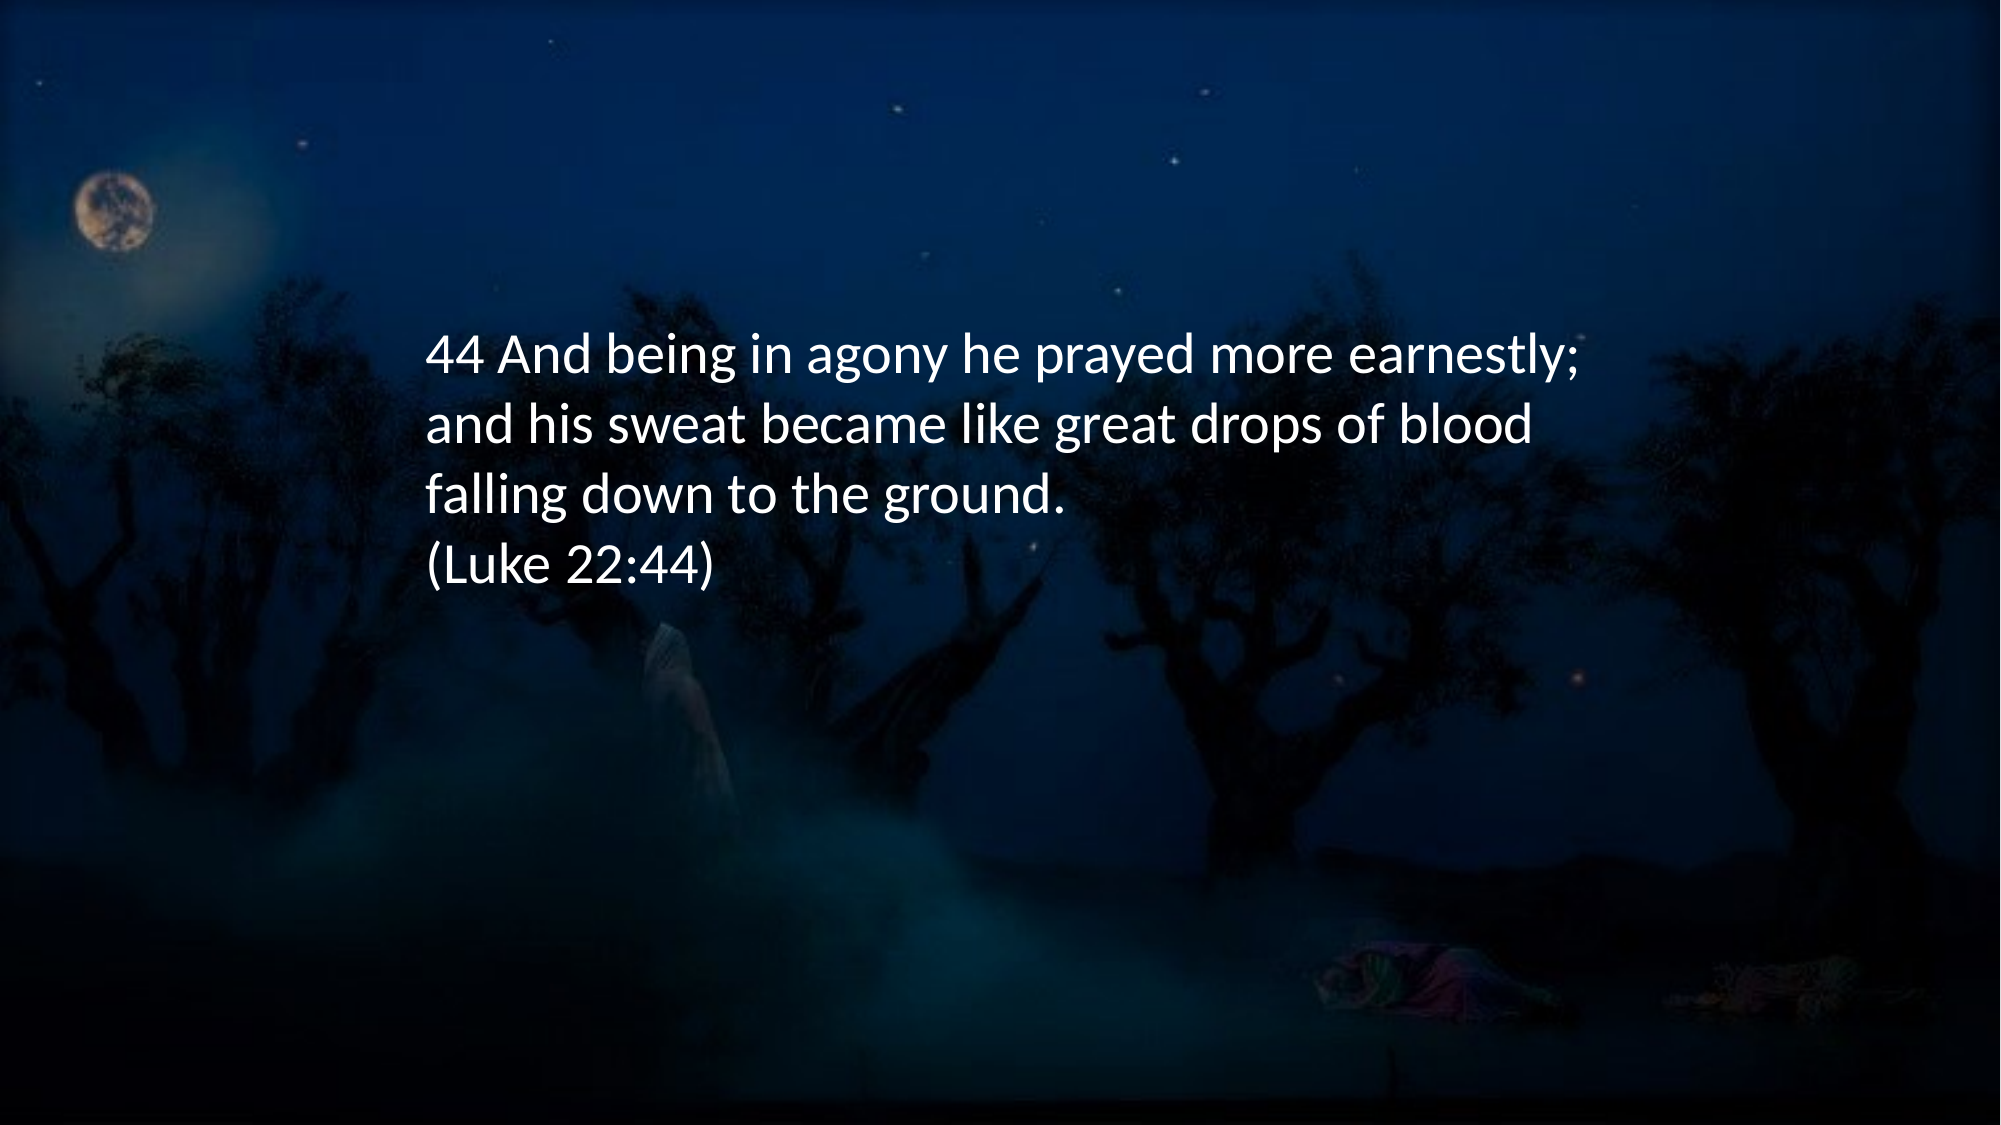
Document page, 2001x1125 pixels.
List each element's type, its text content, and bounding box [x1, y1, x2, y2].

picture [0, 0, 2001, 1125]
text_box 44 And being in agony he prayed more earnestly; and his sweat became like great drops of blood falling down to the ground. (Luke 22:44) [411, 307, 1615, 603]
